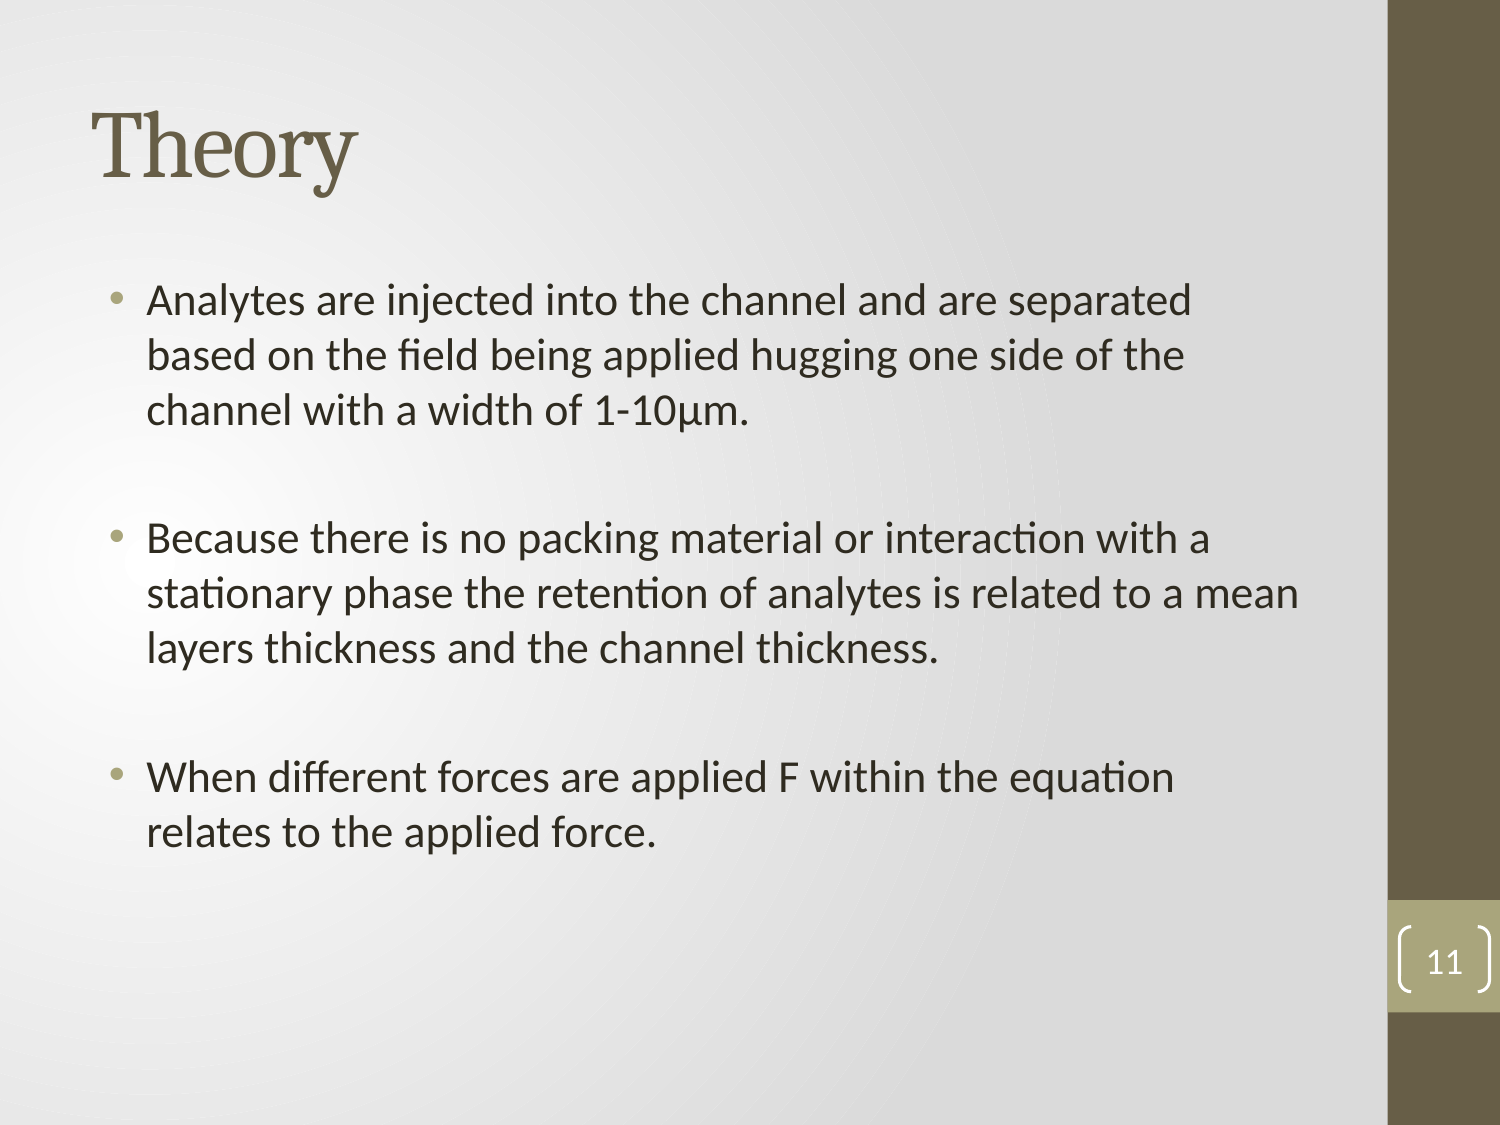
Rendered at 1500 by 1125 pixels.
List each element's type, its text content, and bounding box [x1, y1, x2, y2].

title Theory [75, 45, 1325, 233]
slide_number 11 [1397, 925, 1492, 994]
list Analytes are injected into the channel and are separated based on the field being applied hugging one side of the channel with a width of 1-10μm. Because there is no packing material or interaction with a stationary phase the retention of analytes is related to a mean layers thickness and the channel thickness. When different forces are applied F within the equation relates to the applied force. [75, 262, 1325, 1050]
